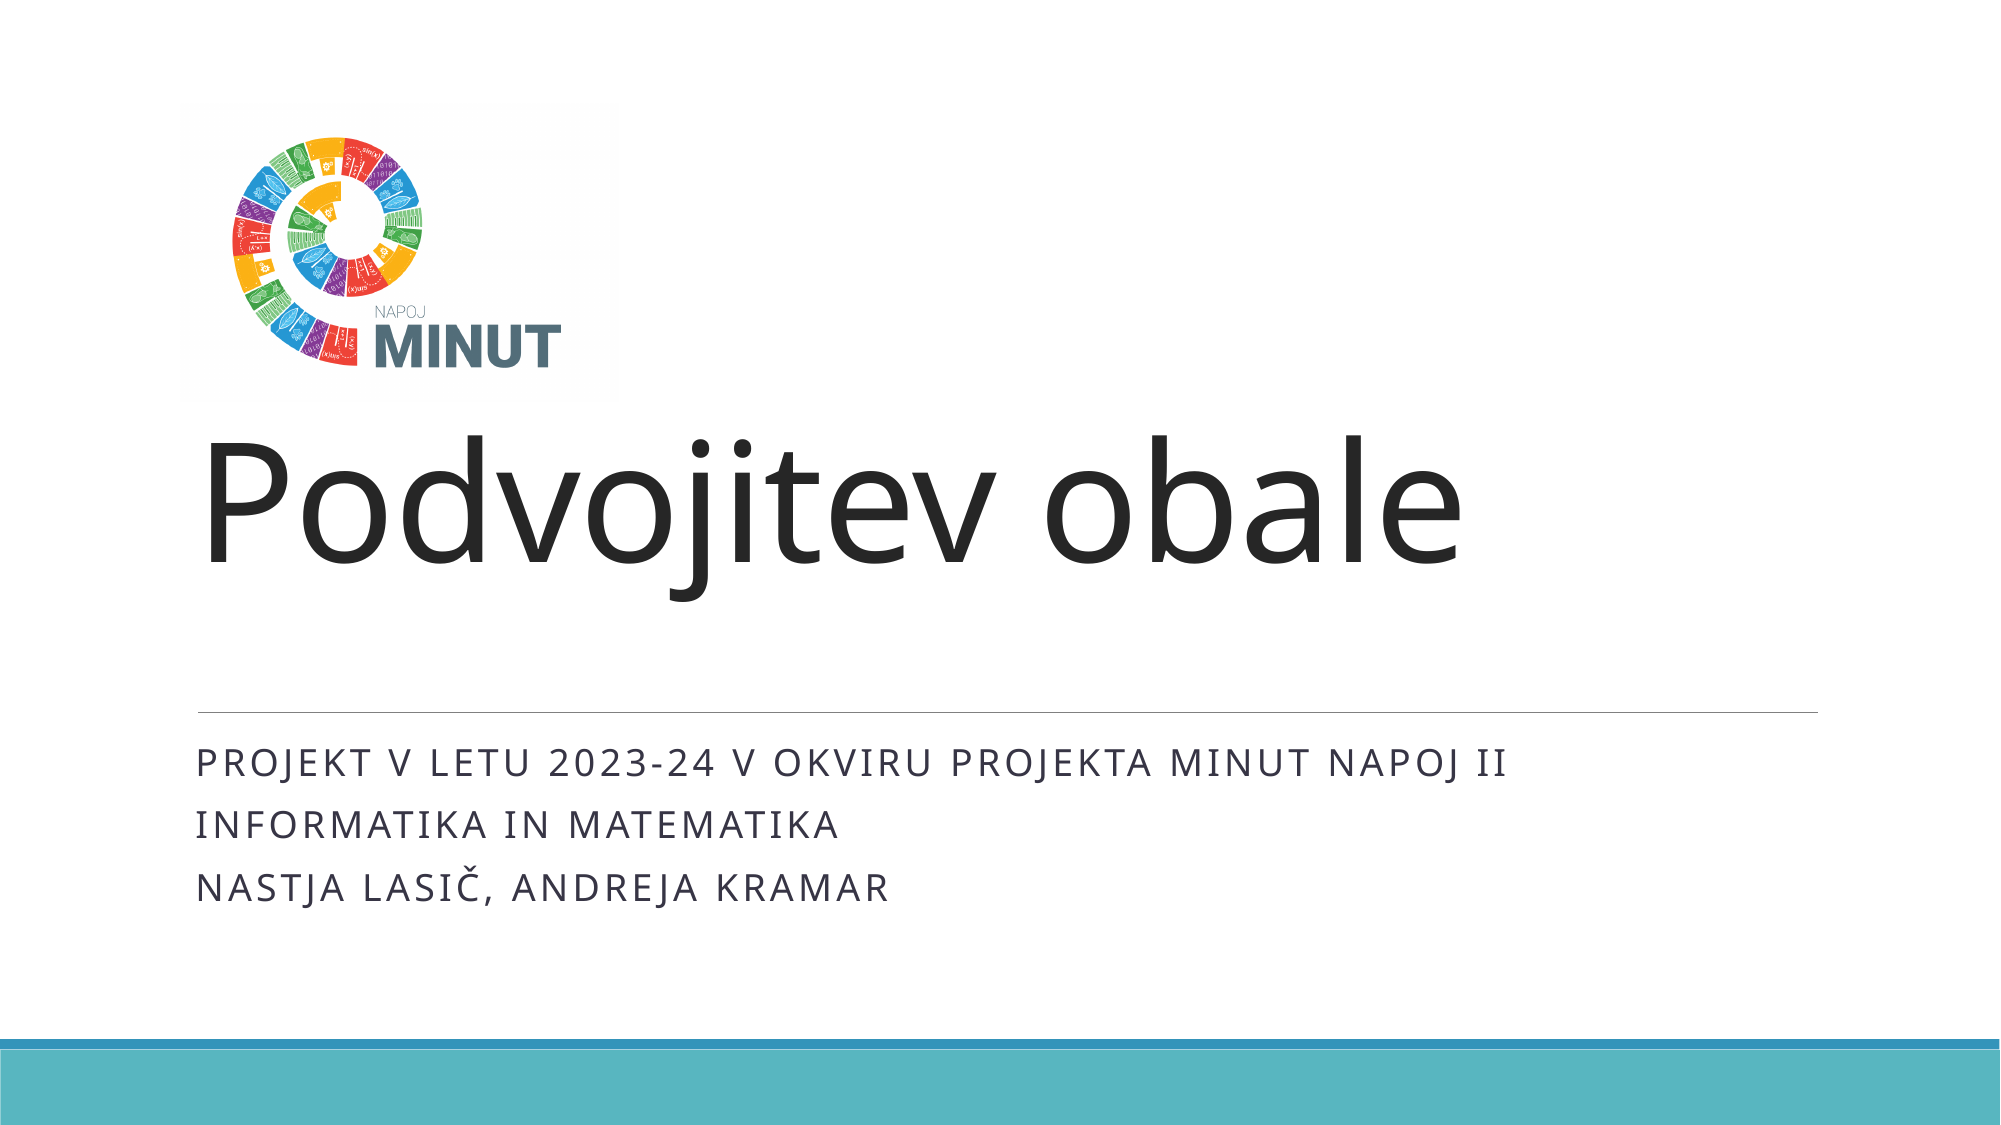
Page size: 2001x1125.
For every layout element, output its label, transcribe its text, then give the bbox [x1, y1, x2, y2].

picture [179, 102, 620, 402]
title Podvojitev obale [180, 124, 1830, 605]
subtitle PROJEKT V LETU 2023-24 v okviru projekta Minut napoj II INFORMATIKA IN MATEMATIKA Nastja lasič, andreja kramar [180, 736, 1831, 919]
